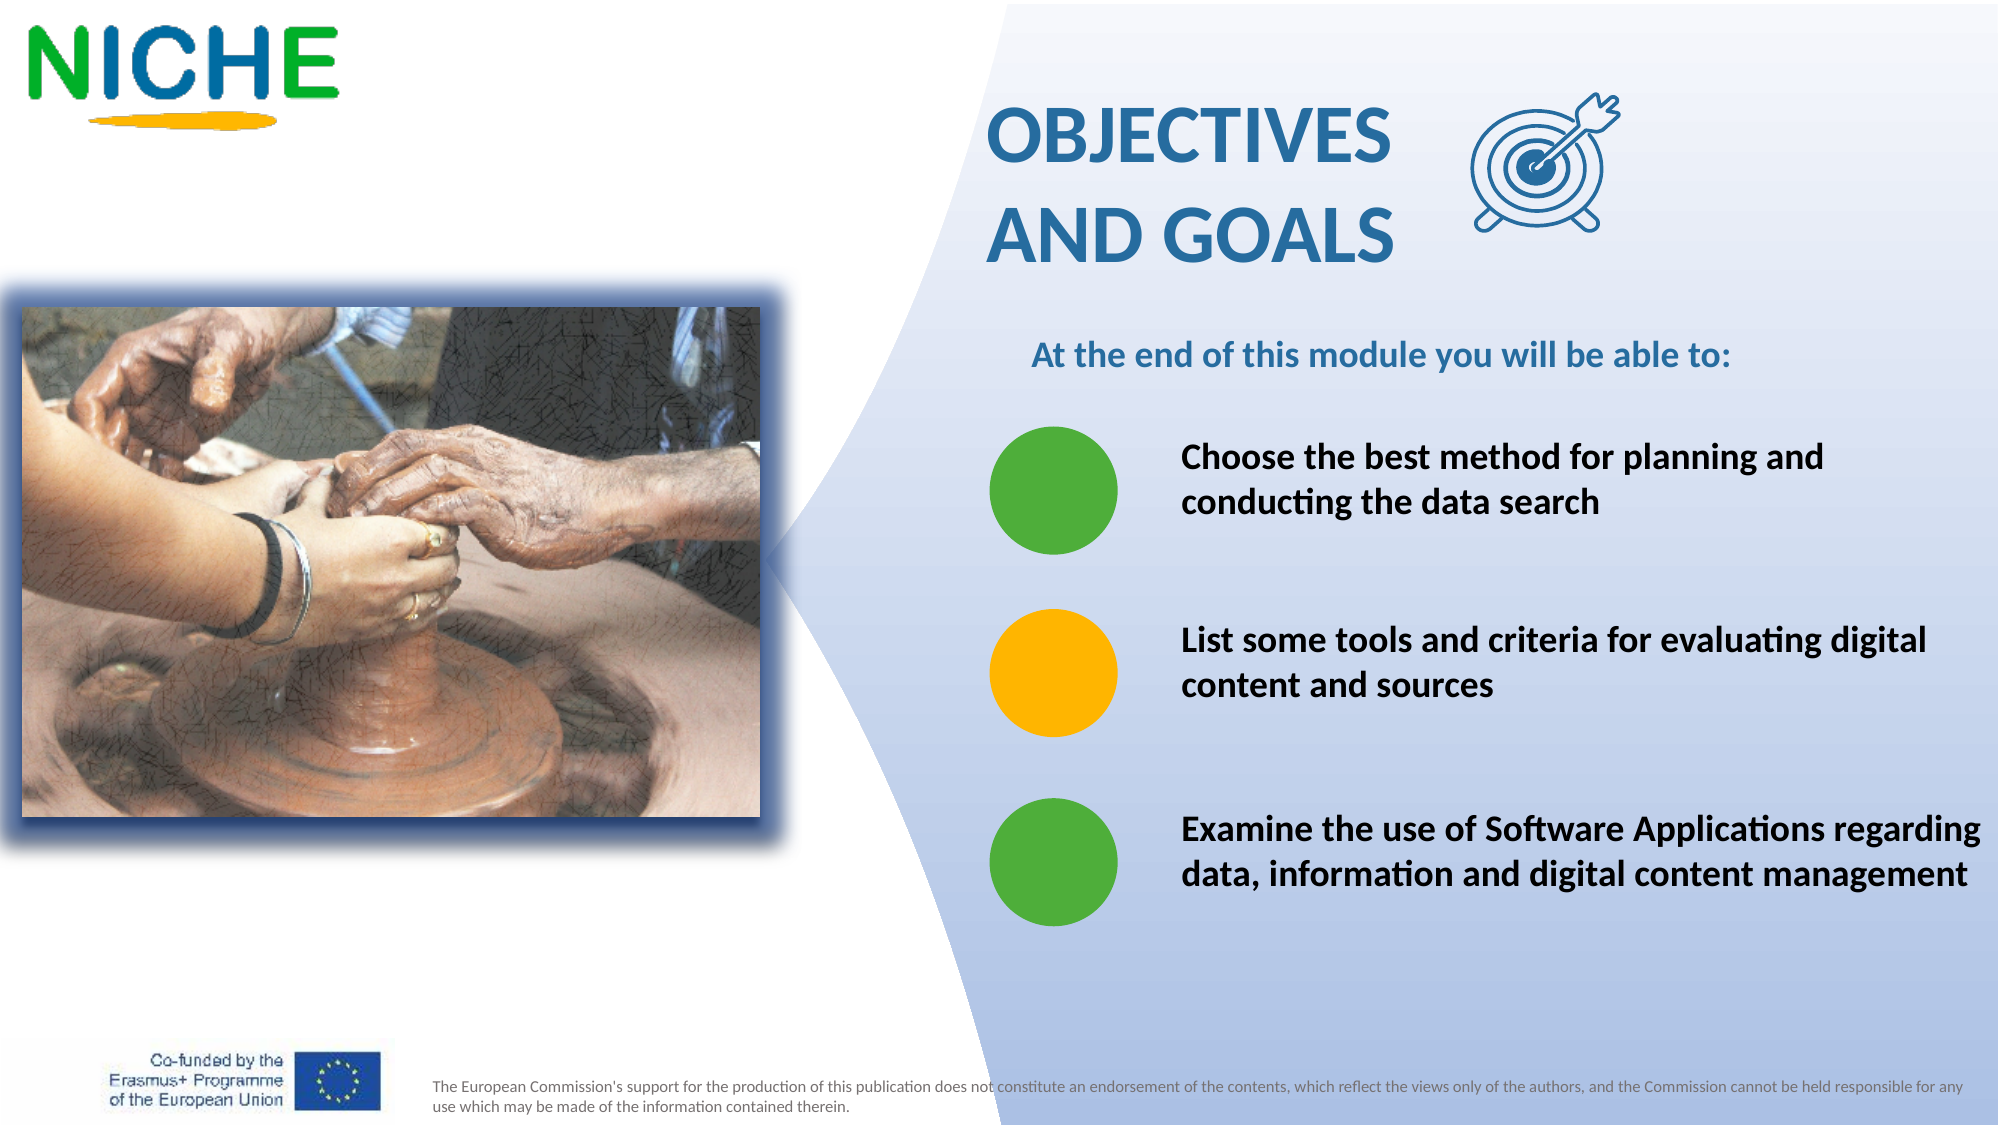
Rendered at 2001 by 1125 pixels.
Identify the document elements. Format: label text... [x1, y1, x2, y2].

picture [1, 1038, 395, 1125]
text_box [798, 2, 1999, 1125]
text_box List some tools and criteria for evaluating digital content and sources [1163, 607, 2000, 713]
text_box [989, 424, 2000, 555]
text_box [1472, 94, 1619, 231]
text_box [989, 796, 2000, 927]
text_box OBJECTIVES AND GOALS [971, 72, 1469, 287]
picture [1, 0, 366, 145]
text_box At the end of this module you will be able to: [1016, 322, 1748, 383]
picture [22, 307, 760, 817]
text_box The European Commission's support for the production of this publication does not constitute an endorsement of the contents, which reflect the views only of the authors, and the Commission cannot be held responsible for any use which may be made of the information contained therein. [417, 1068, 1988, 1123]
text_box [988, 608, 1119, 739]
